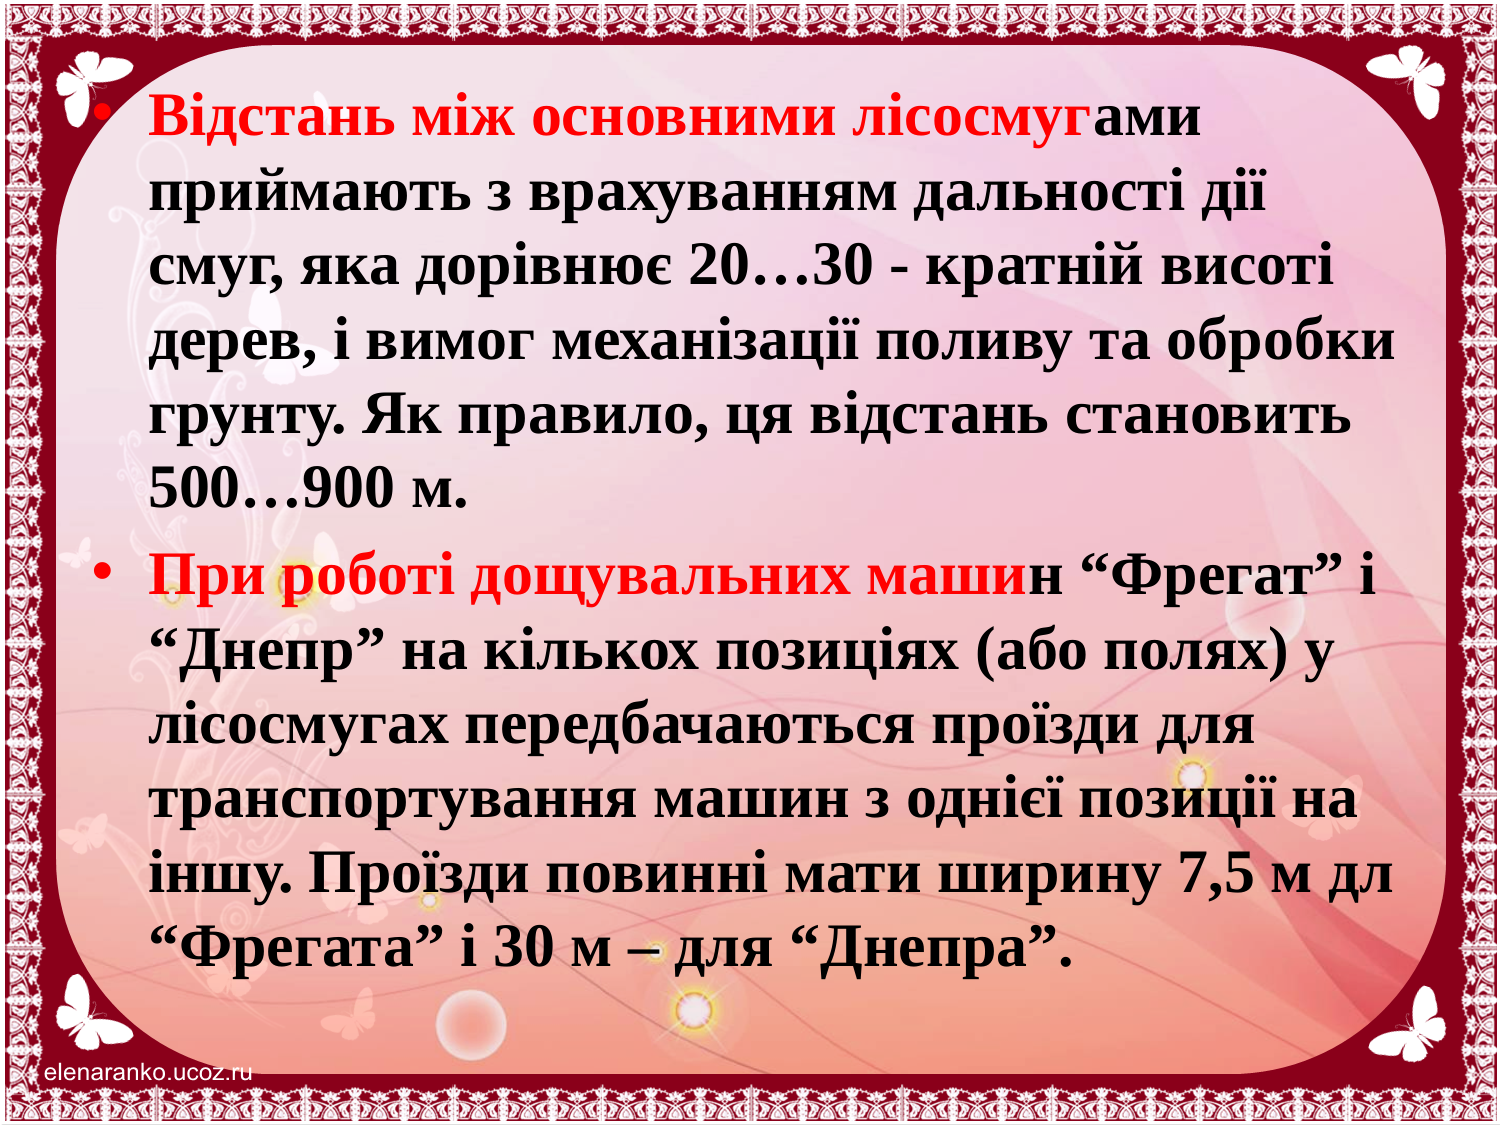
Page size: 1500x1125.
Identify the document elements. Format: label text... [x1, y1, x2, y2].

list Відстань між основними лісосмугами приймають з врахуванням дальності дії смуг, яка дорівнює 20…30 - кратній висоті дерев, і вимог механізації поливу та обробки грунту. Як правило, ця відстань становить 500…900 м. При роботі дощувальних машин “Фрегат” і “Днепр” на кількох позиціях (або полях) у лісосмугах передбачаються проїзди для транспортування машин з однієї позиції на іншу. Проїзди повинні мати ширину 7,5 м дл “Фрегата” і 30 м – для “Днепра”. [76, 66, 1425, 1005]
picture [0, 0, 1500, 1125]
